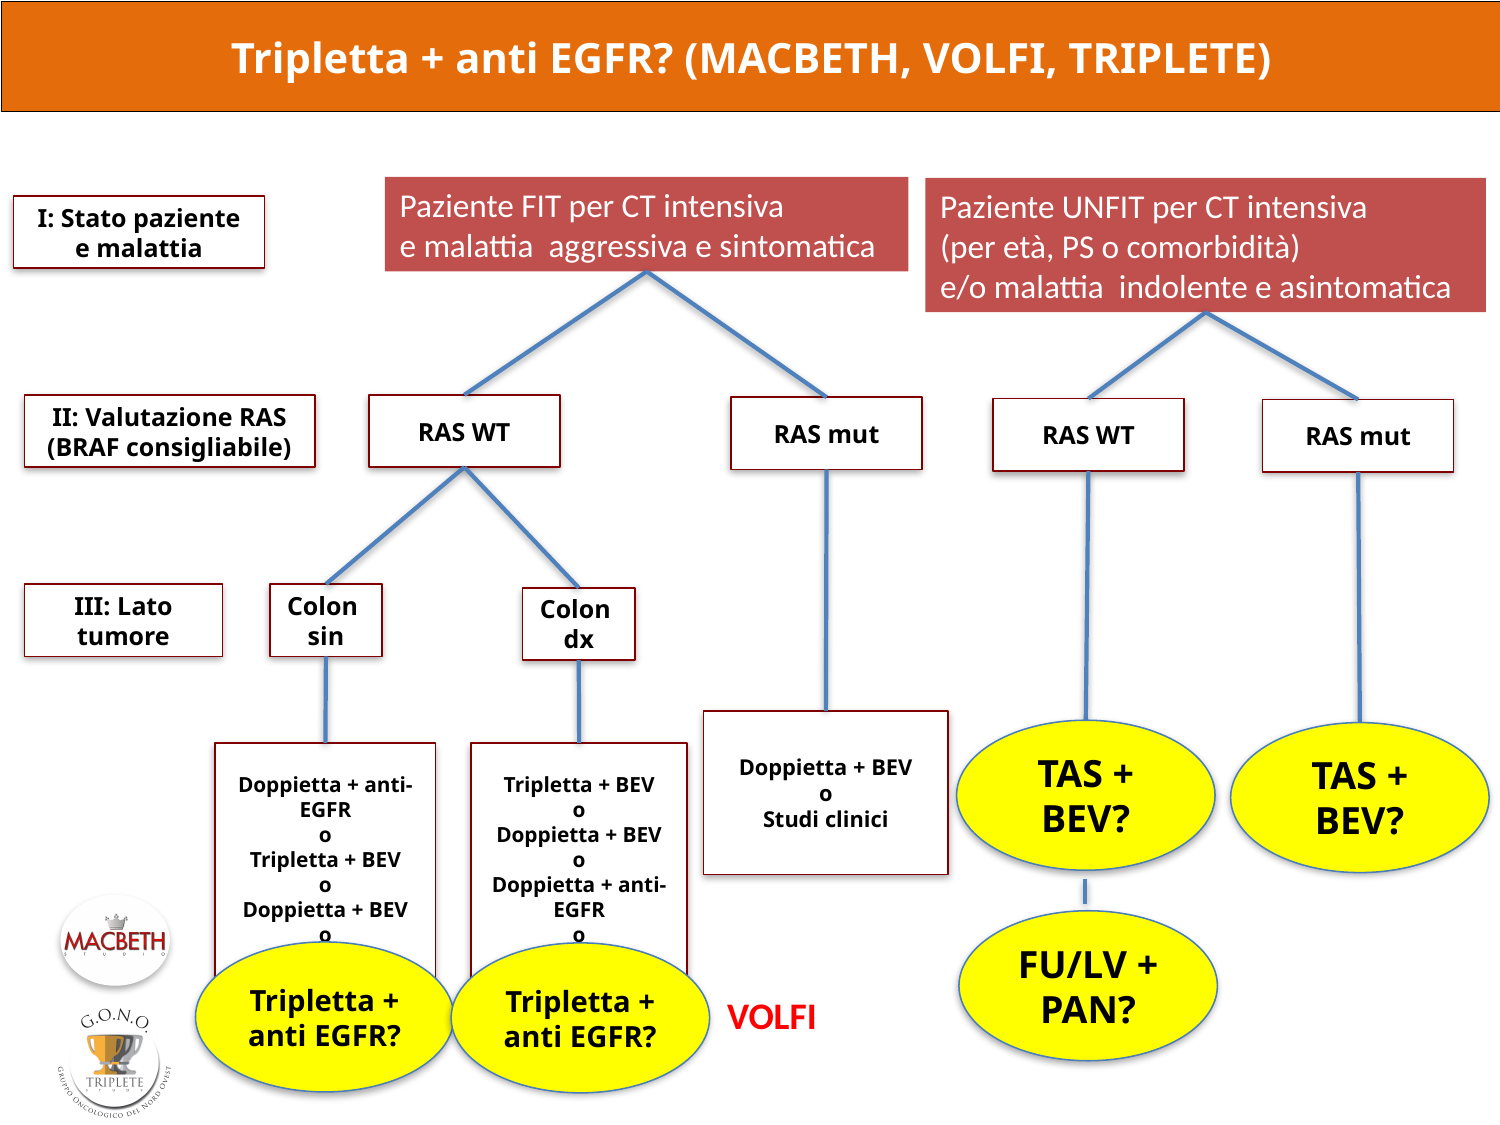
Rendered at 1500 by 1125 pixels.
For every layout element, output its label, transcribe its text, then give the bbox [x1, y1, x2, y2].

text_box Colon dx [522, 587, 636, 661]
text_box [1088, 313, 1204, 399]
text_box Paziente UNFIT per CT intensiva (per età, PS o comorbidità) e/o malattia indolente e asintomatica [925, 177, 1486, 313]
text_box FU/LV + PAN? [958, 909, 1219, 1062]
picture [60, 894, 171, 986]
text_box Tripletta + anti EGFR? [194, 941, 451, 1093]
text_box II: Valutazione RAS (BRAF consigliabile) [24, 394, 316, 468]
text_box RAS WT [368, 394, 561, 465]
text_box RAS WT [992, 398, 1185, 472]
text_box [1085, 470, 1089, 721]
text_box TAS + BEV? [1229, 721, 1490, 874]
text_box Doppietta + anti-EGFR o Tripletta + BEV o Doppietta + BEV o Studi clinici [214, 742, 436, 975]
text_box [464, 466, 579, 588]
text_box TAS + BEV? [955, 719, 1216, 872]
text_box Tripletta + anti EGFR? [450, 942, 711, 1094]
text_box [646, 272, 827, 398]
text_box III: Lato tumore [24, 583, 223, 657]
text_box RAS mut [730, 396, 923, 470]
text_box Tripletta + BEV o Doppietta + BEV o Doppietta + anti-EGFR o Studi clinici [470, 742, 688, 974]
text_box Colon sin [269, 583, 383, 657]
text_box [464, 272, 645, 396]
text_box Paziente FIT per CT intensiva e malattia aggressiva e sintomatica [384, 176, 909, 272]
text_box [325, 466, 463, 585]
text_box Tripletta + anti EGFR? (MACBETH, VOLFI, TRIPLETE) [1, 1, 1500, 112]
text_box I: Stato paziente e malattia [13, 195, 265, 269]
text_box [1357, 471, 1361, 723]
text_box RAS mut [1262, 399, 1454, 473]
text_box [1205, 313, 1359, 400]
text_box VOLFI [712, 984, 832, 1045]
text_box Doppietta + BEV o Studi clinici [703, 710, 949, 875]
picture [57, 1003, 172, 1119]
